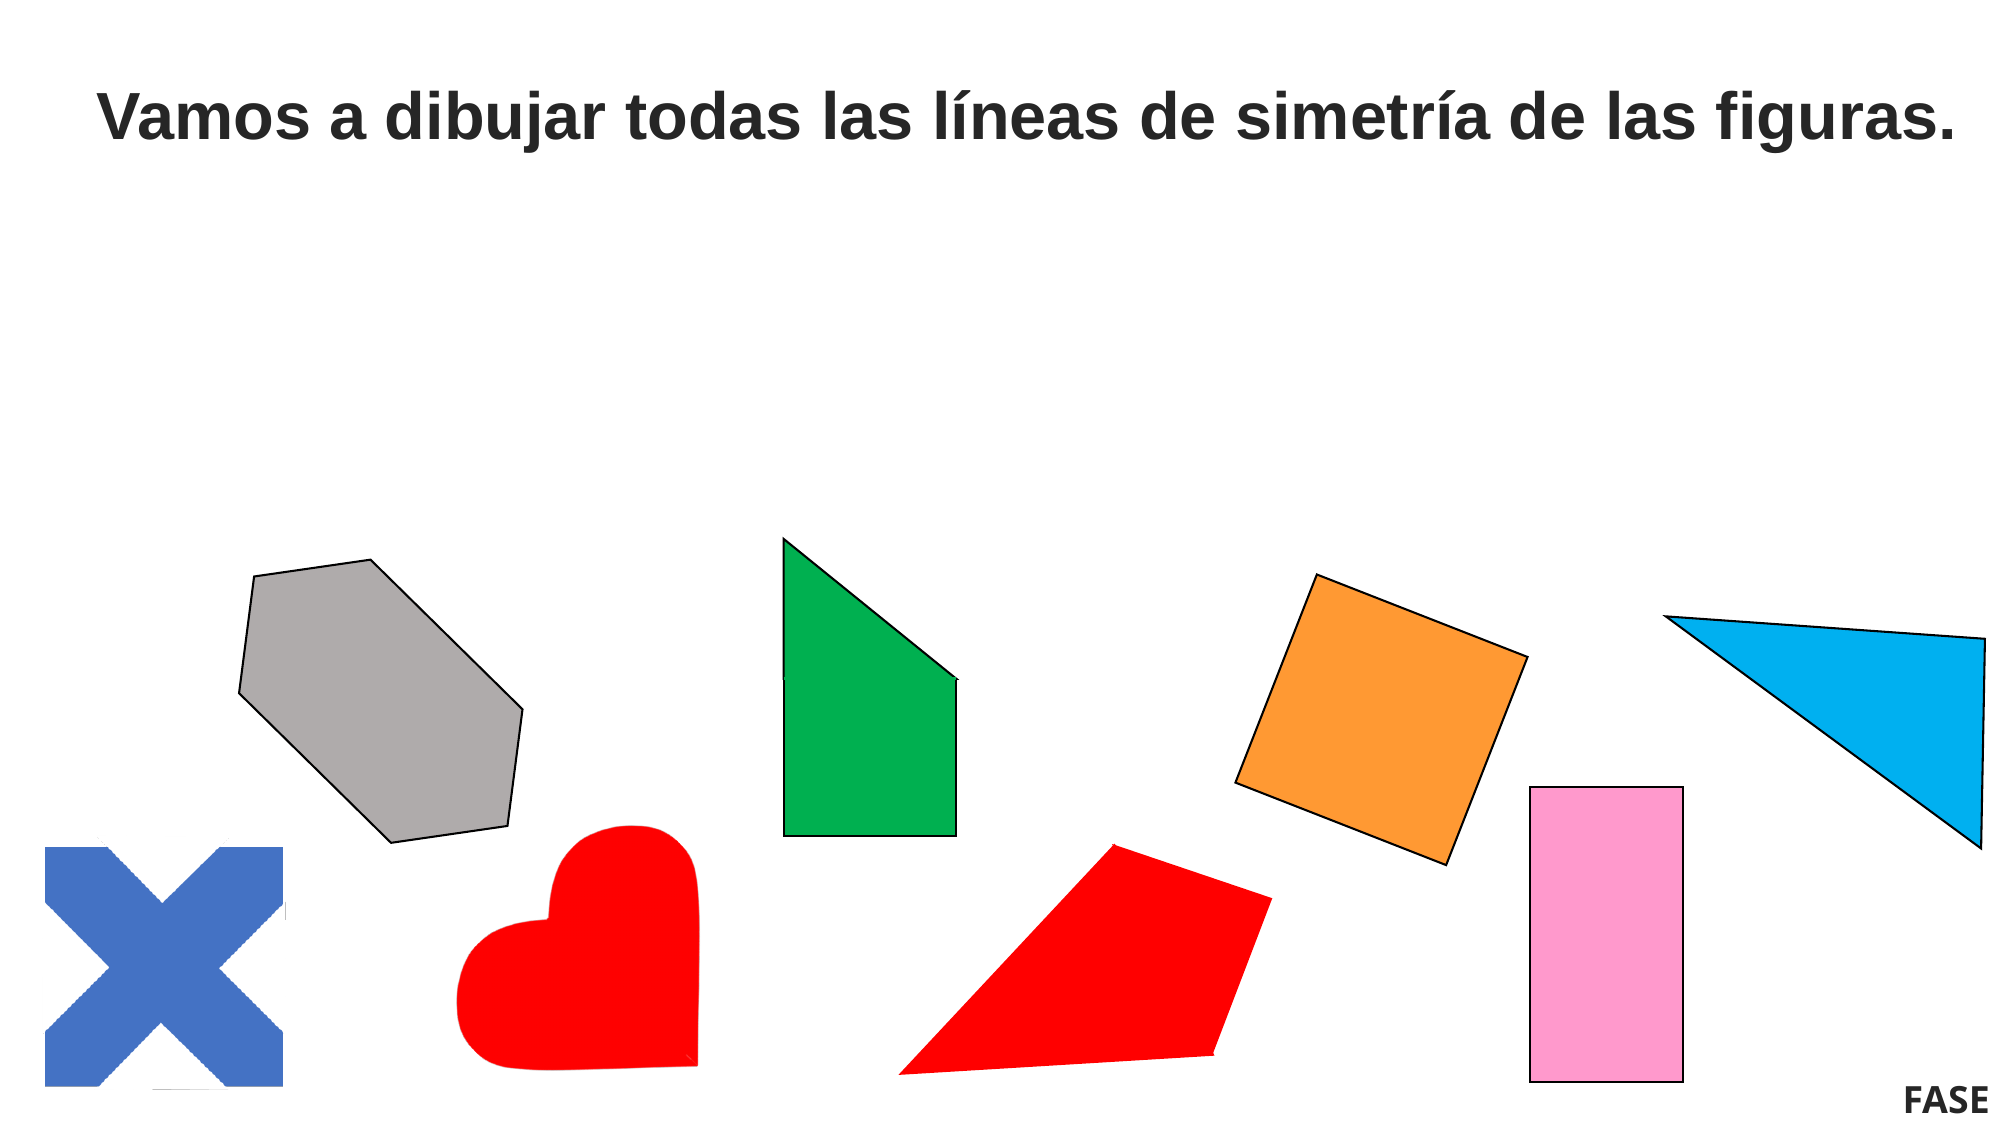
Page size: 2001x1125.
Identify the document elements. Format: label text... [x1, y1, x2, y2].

text_box [1662, 615, 1987, 851]
text_box [1234, 573, 1529, 867]
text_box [783, 538, 957, 836]
text_box Vamos a dibujar todas las líneas de simetría de las figuras. [81, 65, 2000, 161]
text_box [967, 779, 1203, 1125]
text_box FASE 3 [1887, 1068, 2000, 1125]
text_box [1529, 786, 1684, 1083]
text_box [237, 558, 524, 844]
picture [424, 793, 799, 1125]
picture [42, 835, 286, 1090]
